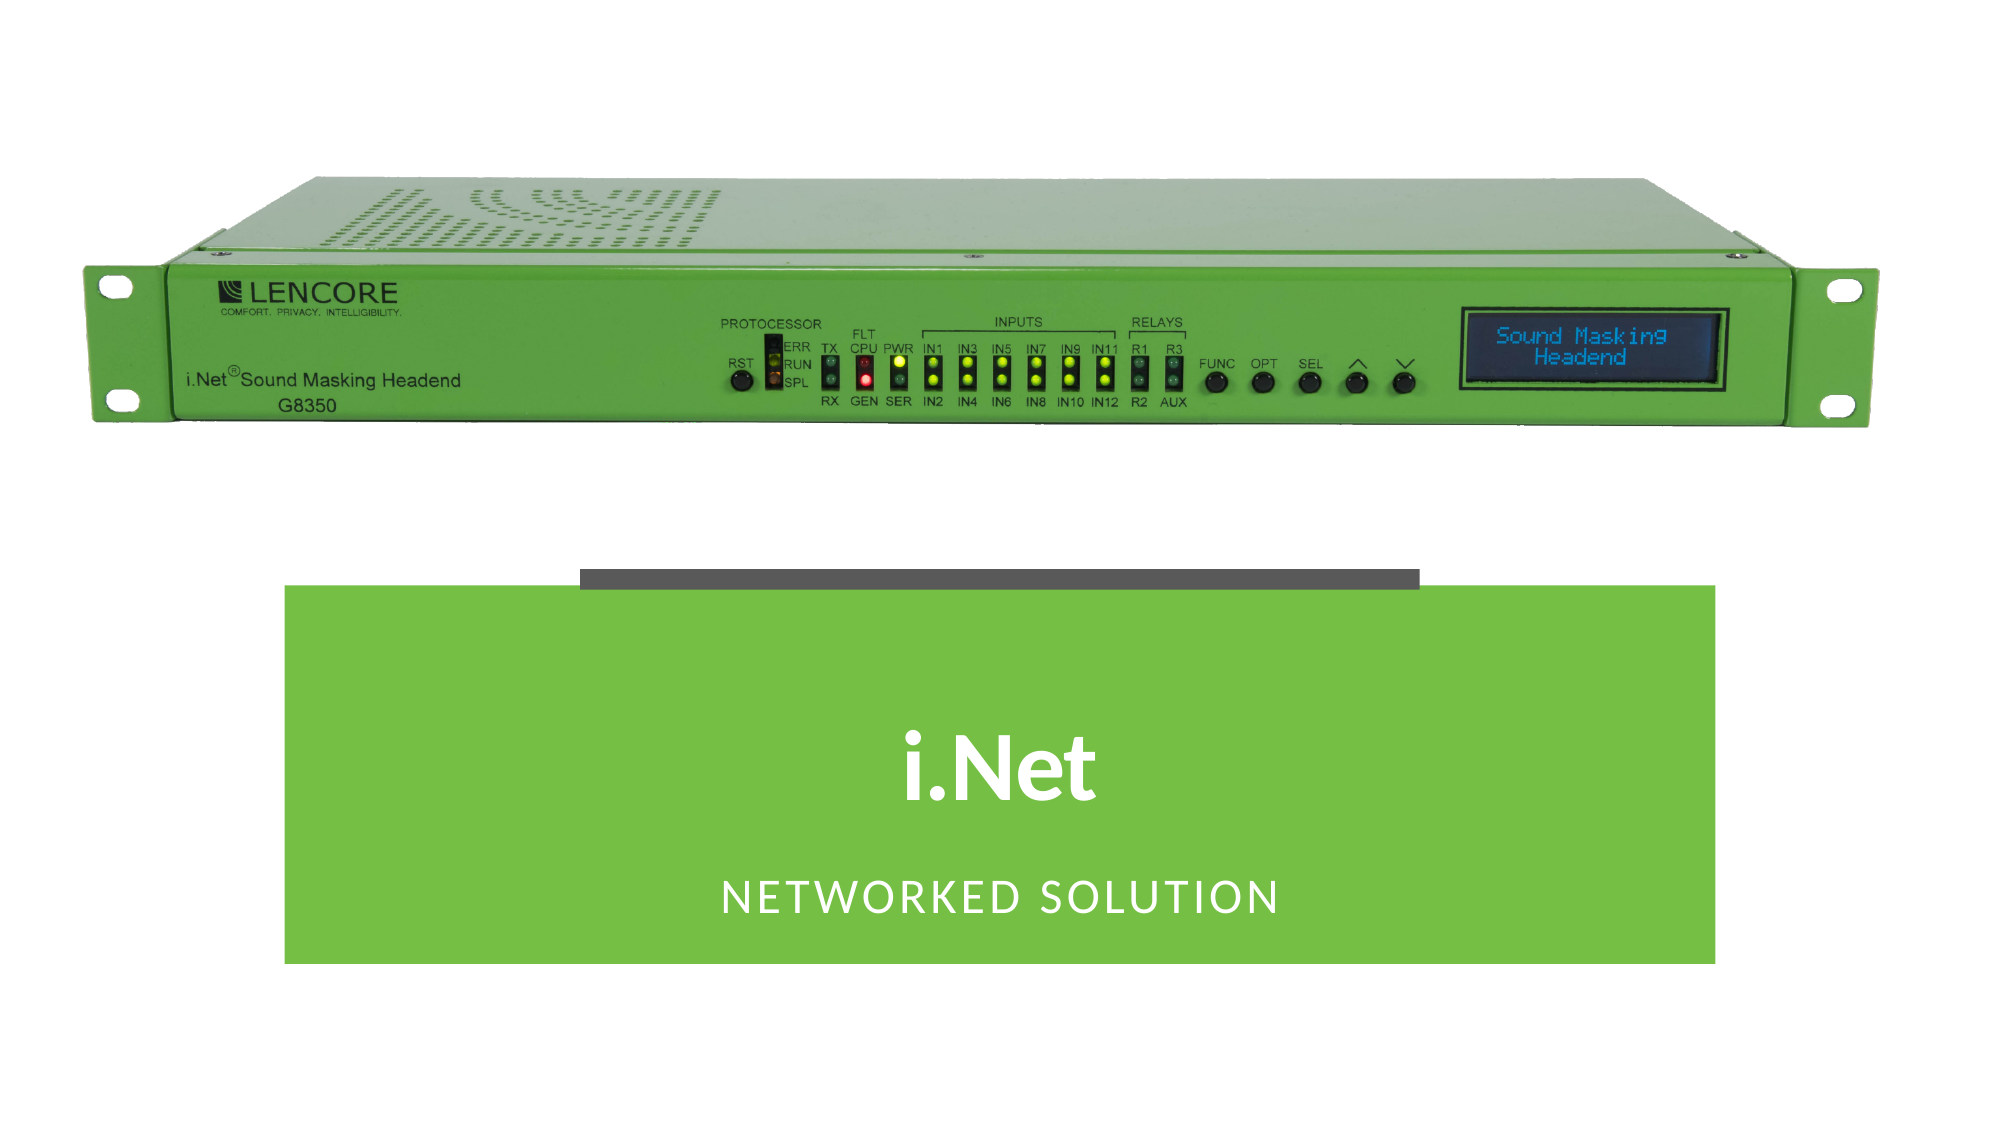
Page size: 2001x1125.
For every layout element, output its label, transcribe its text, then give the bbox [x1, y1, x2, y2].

picture [0, 0, 1934, 750]
list Networked Solution [316, 856, 1684, 953]
title i.Net [316, 759, 1684, 830]
